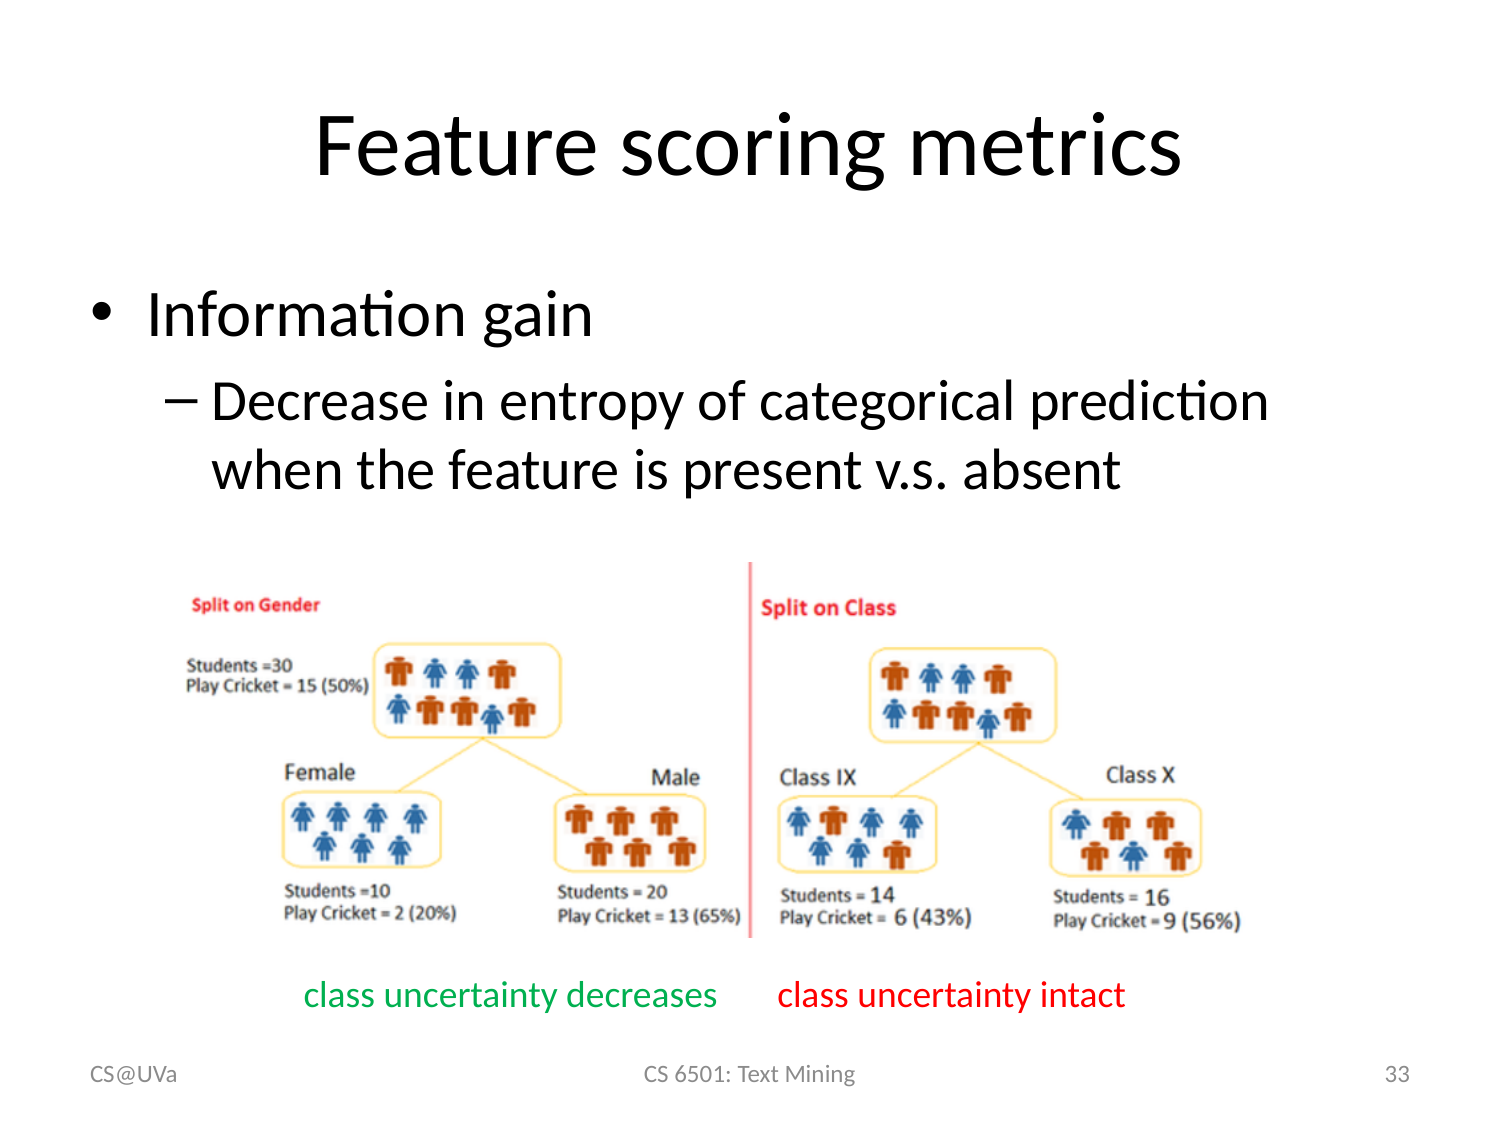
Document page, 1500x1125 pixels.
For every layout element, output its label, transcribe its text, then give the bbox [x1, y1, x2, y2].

slide_number CS@UVa [75, 1042, 425, 1103]
picture [184, 562, 1248, 938]
list Information gain Decrease in entropy of categorical prediction when the feature is present v.s. absent [75, 262, 1425, 1005]
footer CS 6501: Text Mining [512, 1042, 988, 1103]
text_box class uncertainty intact [762, 962, 1224, 1023]
text_box class uncertainty decreases [288, 962, 750, 1023]
slide_number 33 [1074, 1042, 1425, 1103]
title Feature scoring metrics [75, 45, 1425, 233]
